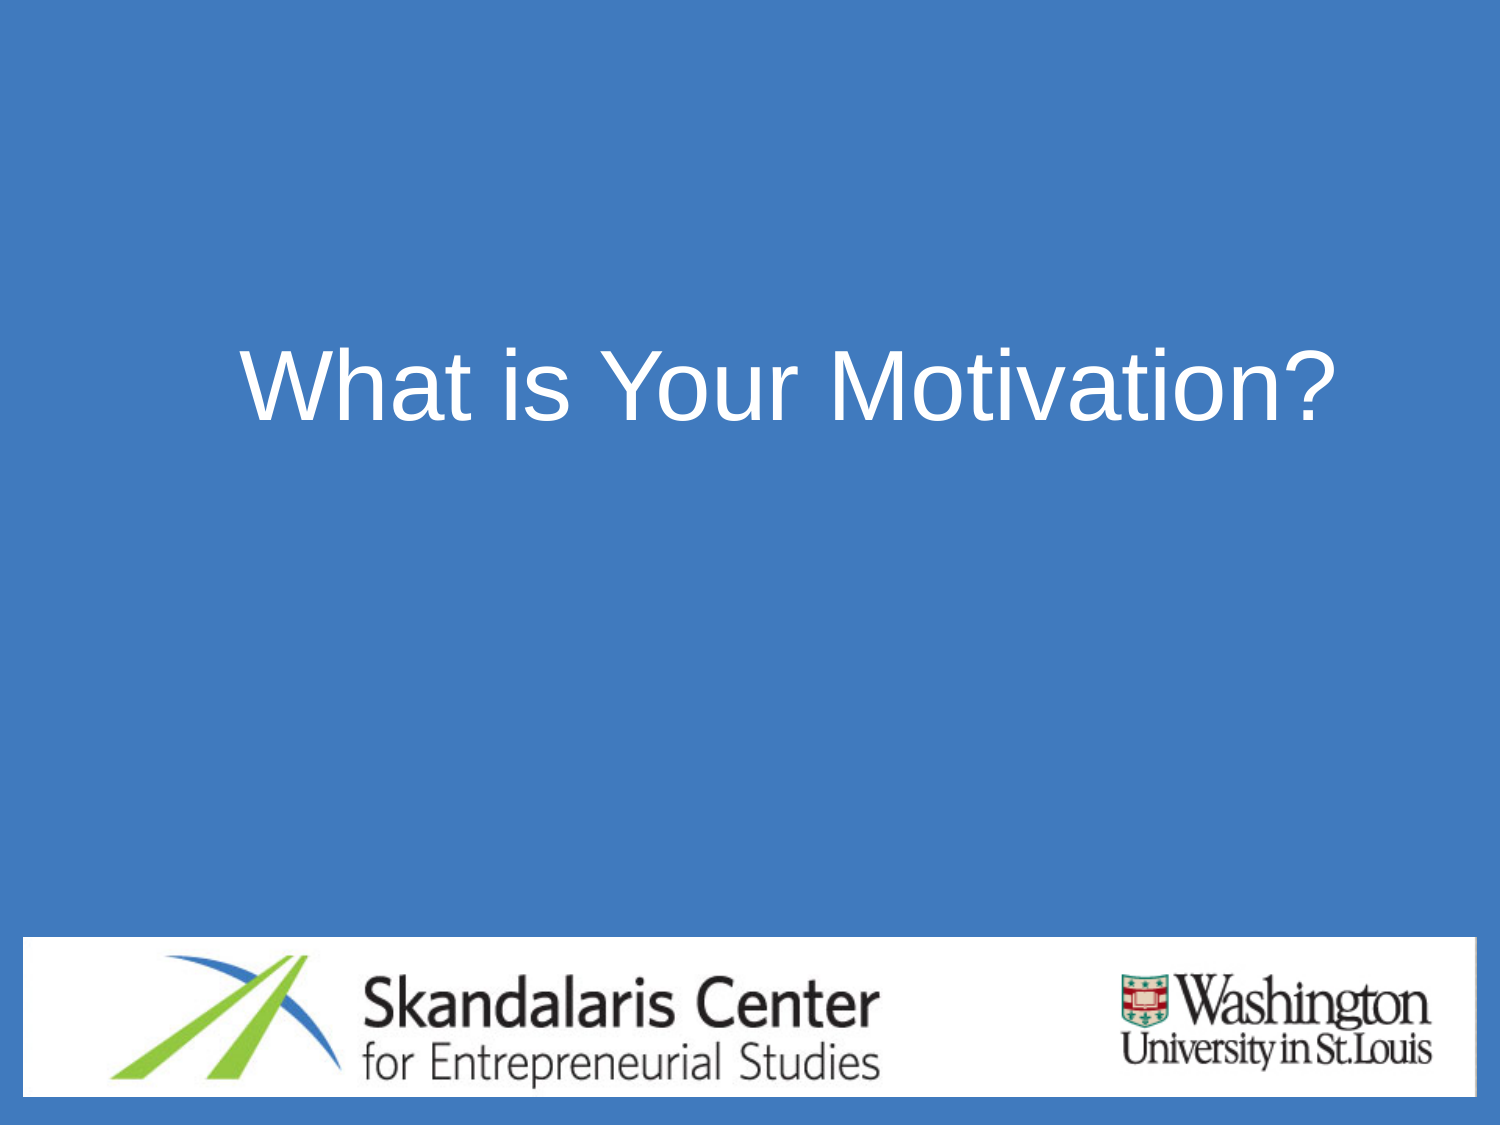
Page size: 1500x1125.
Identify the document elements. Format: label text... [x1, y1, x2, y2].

picture [23, 937, 1477, 1097]
list What is Your Motivation? [112, 212, 1400, 900]
